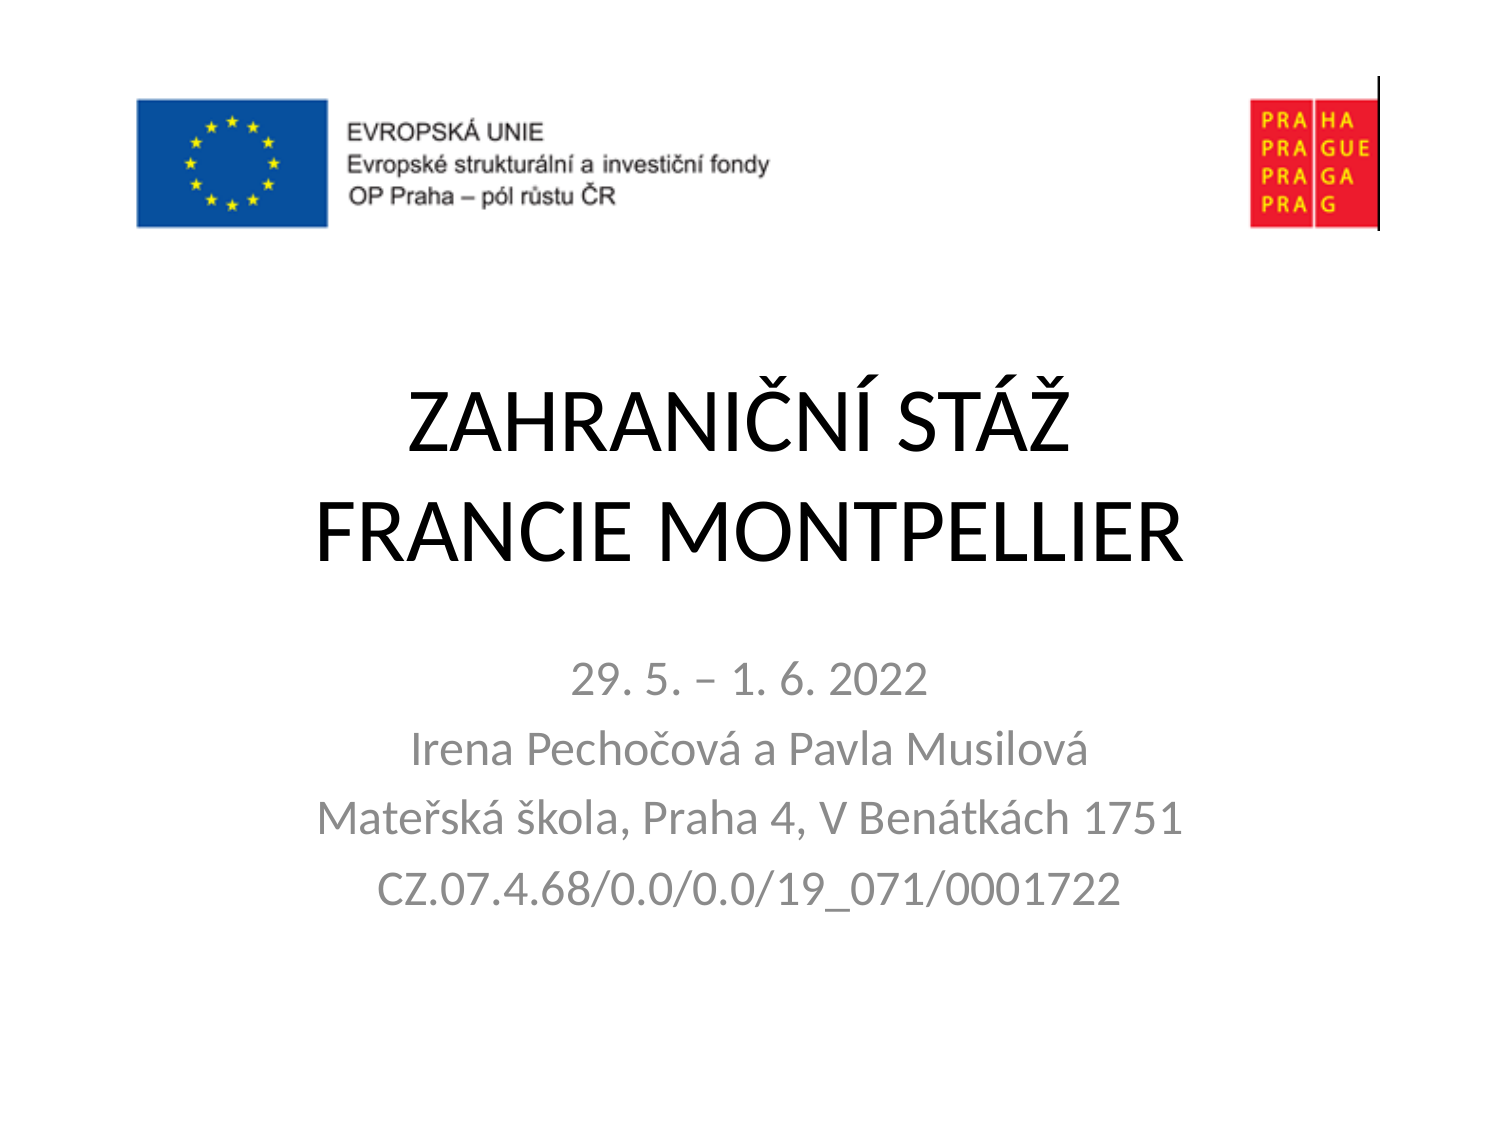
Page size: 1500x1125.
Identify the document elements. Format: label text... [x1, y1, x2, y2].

picture [135, 76, 1380, 231]
subtitle 29. 5. – 1. 6. 2022 Irena Pechočová a Pavla Musilová Mateřská škola, Praha 4, V Benátkách 1751 CZ.07.4.68/0.0/0.0/19_071/0001722 [225, 637, 1275, 925]
title ZAHRANIČNÍ STÁŽ FRANCIE MONTPELLIER [112, 349, 1388, 591]
